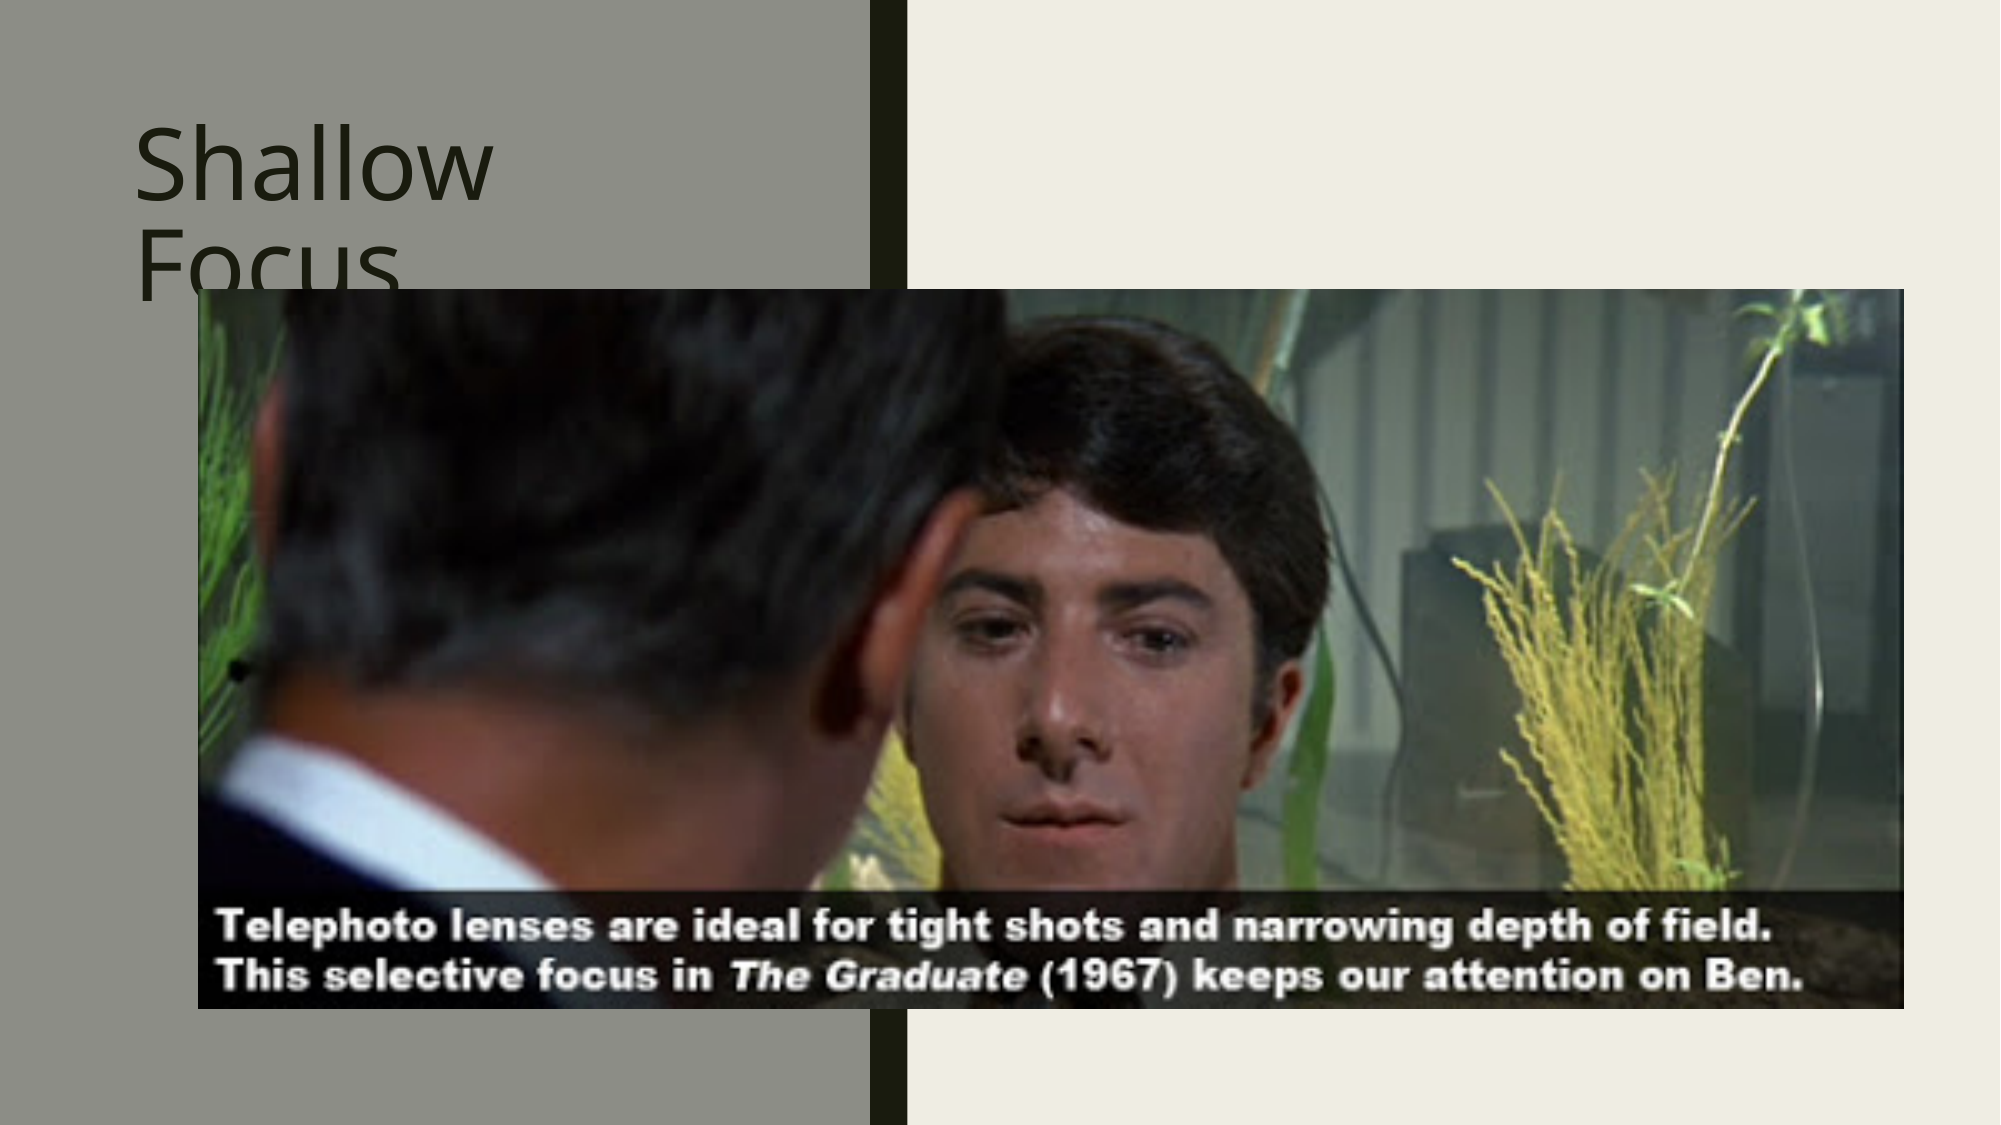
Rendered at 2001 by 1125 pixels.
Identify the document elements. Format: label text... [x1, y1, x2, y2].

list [198, 289, 1904, 1009]
title Shallow Focus [118, 112, 752, 467]
